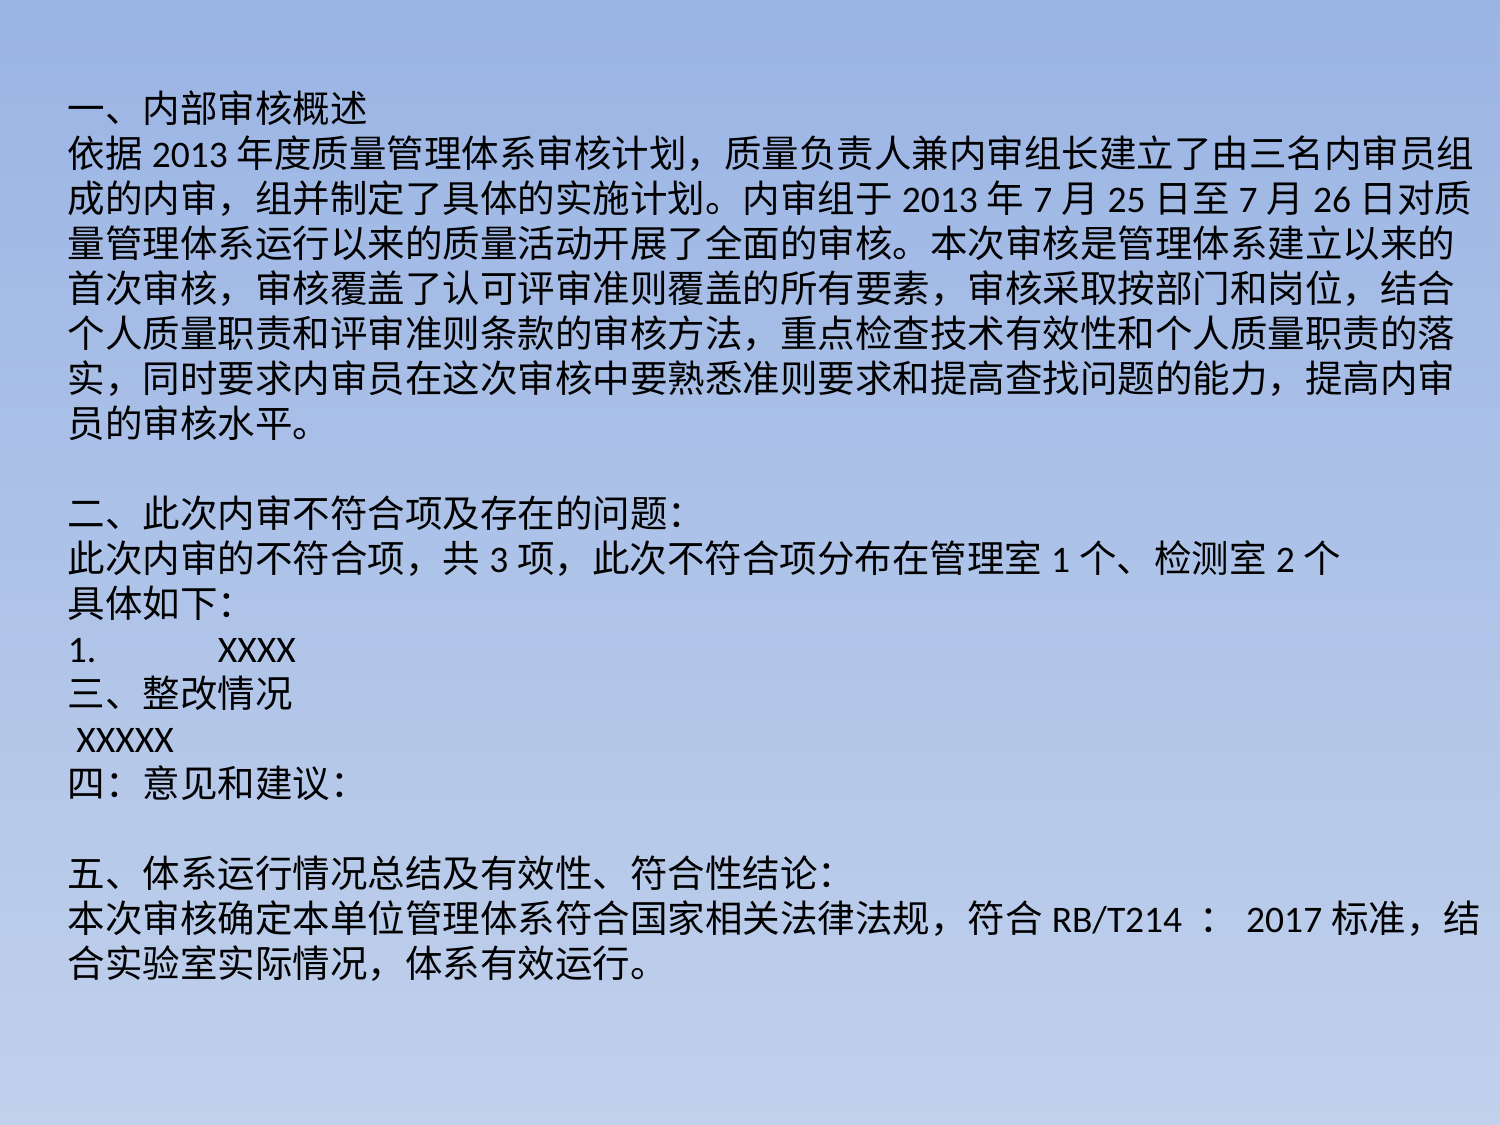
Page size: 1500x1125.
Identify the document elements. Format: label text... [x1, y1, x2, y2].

text_box 一、内部审核概述 依据2013年度质量管理体系审核计划，质量负责人兼内审组长建立了由三名内审员组成的内审，组并制定了具体的实施计划。内审组于2013年7月25日至7月26日对质量管理体系运行以来的质量活动开展了全面的审核。本次审核是管理体系建立以来的首次审核，审核覆盖了认可评审准则覆盖的所有要素，审核采取按部门和岗位，结合个人质量职责和评审准则条款的审核方法，重点检查技术有效性和个人质量职责的落实，同时要求内审员在这次审核中要熟悉准则要求和提高查找问题的能力，提高内审员的审核水平。 二、此次内审不符合项及存在的问题： 此次内审的不符合项，共3项，此次不符合项分布在管理室1个、检测室2个 具体如下： 1. XXXX 三、整改情况 XXXXX 四：意见和建议： 五、体系运行情况总结及有效性、符合性结论： 本次审核确定本单位管理体系符合国家相关法律法规，符合RB/T214 ：2017标准，结合实验室实际情况，体系有效运行。 [53, 78, 1500, 1038]
